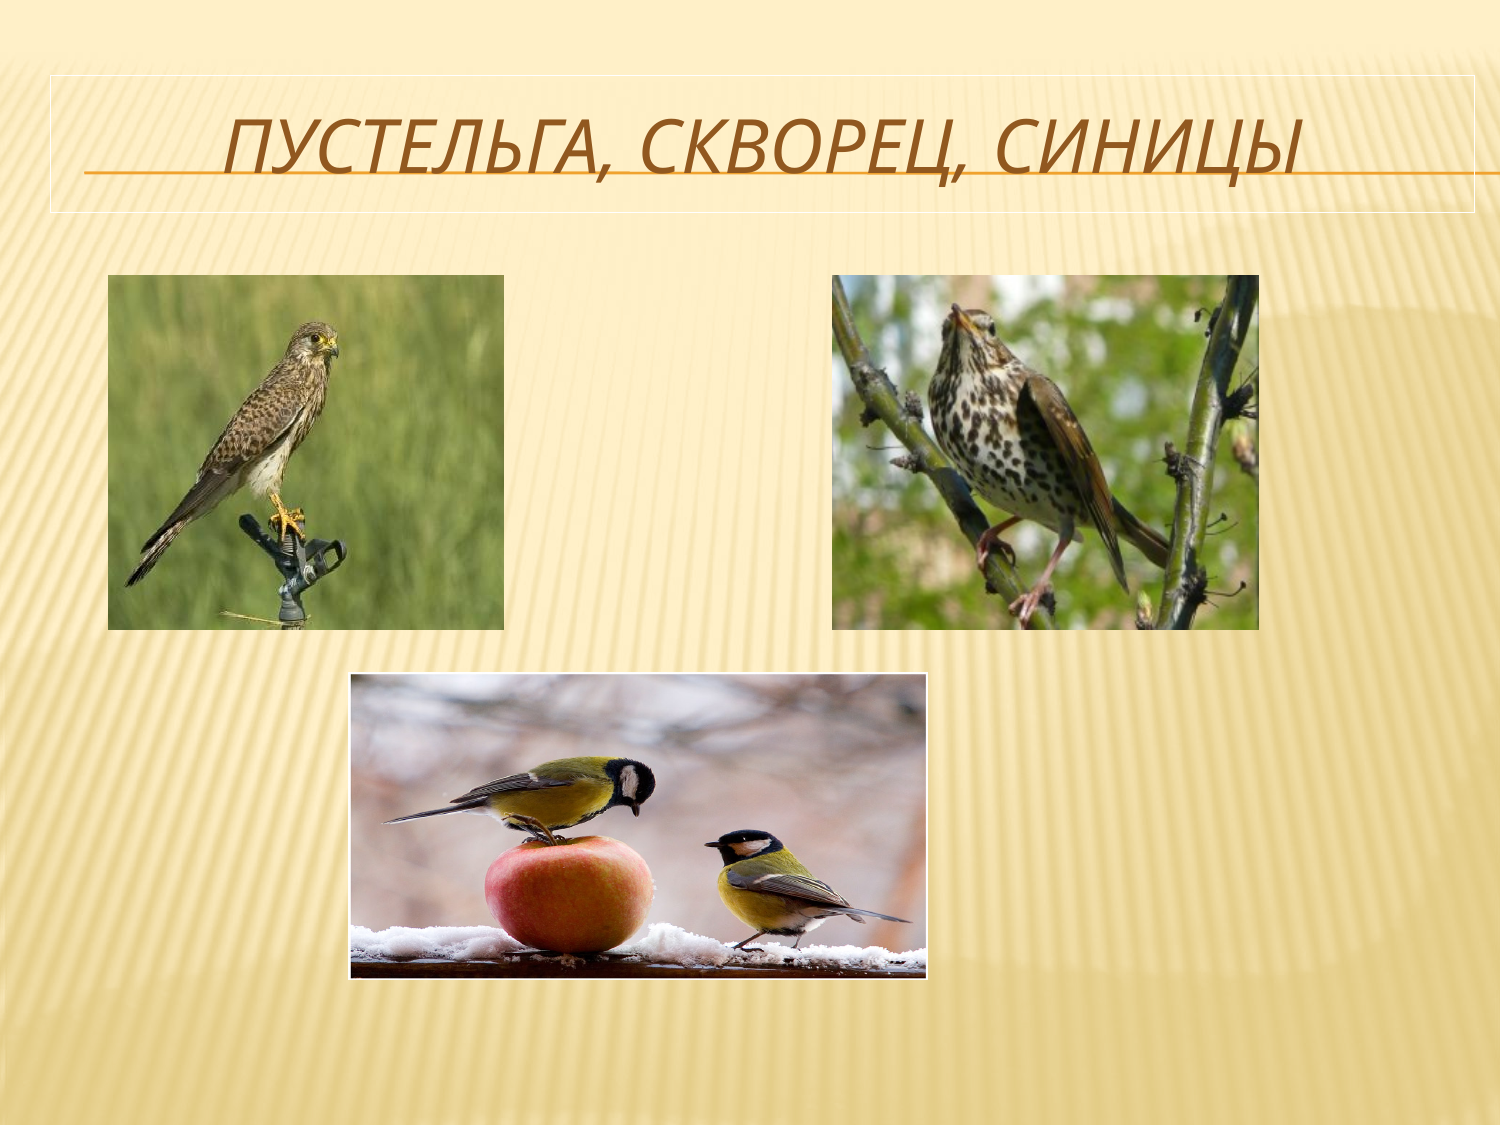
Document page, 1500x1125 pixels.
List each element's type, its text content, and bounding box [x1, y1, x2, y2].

picture [832, 275, 1260, 631]
title Пустельга, скворец, синицы [50, 75, 1475, 213]
picture [107, 275, 505, 631]
picture [348, 672, 928, 980]
